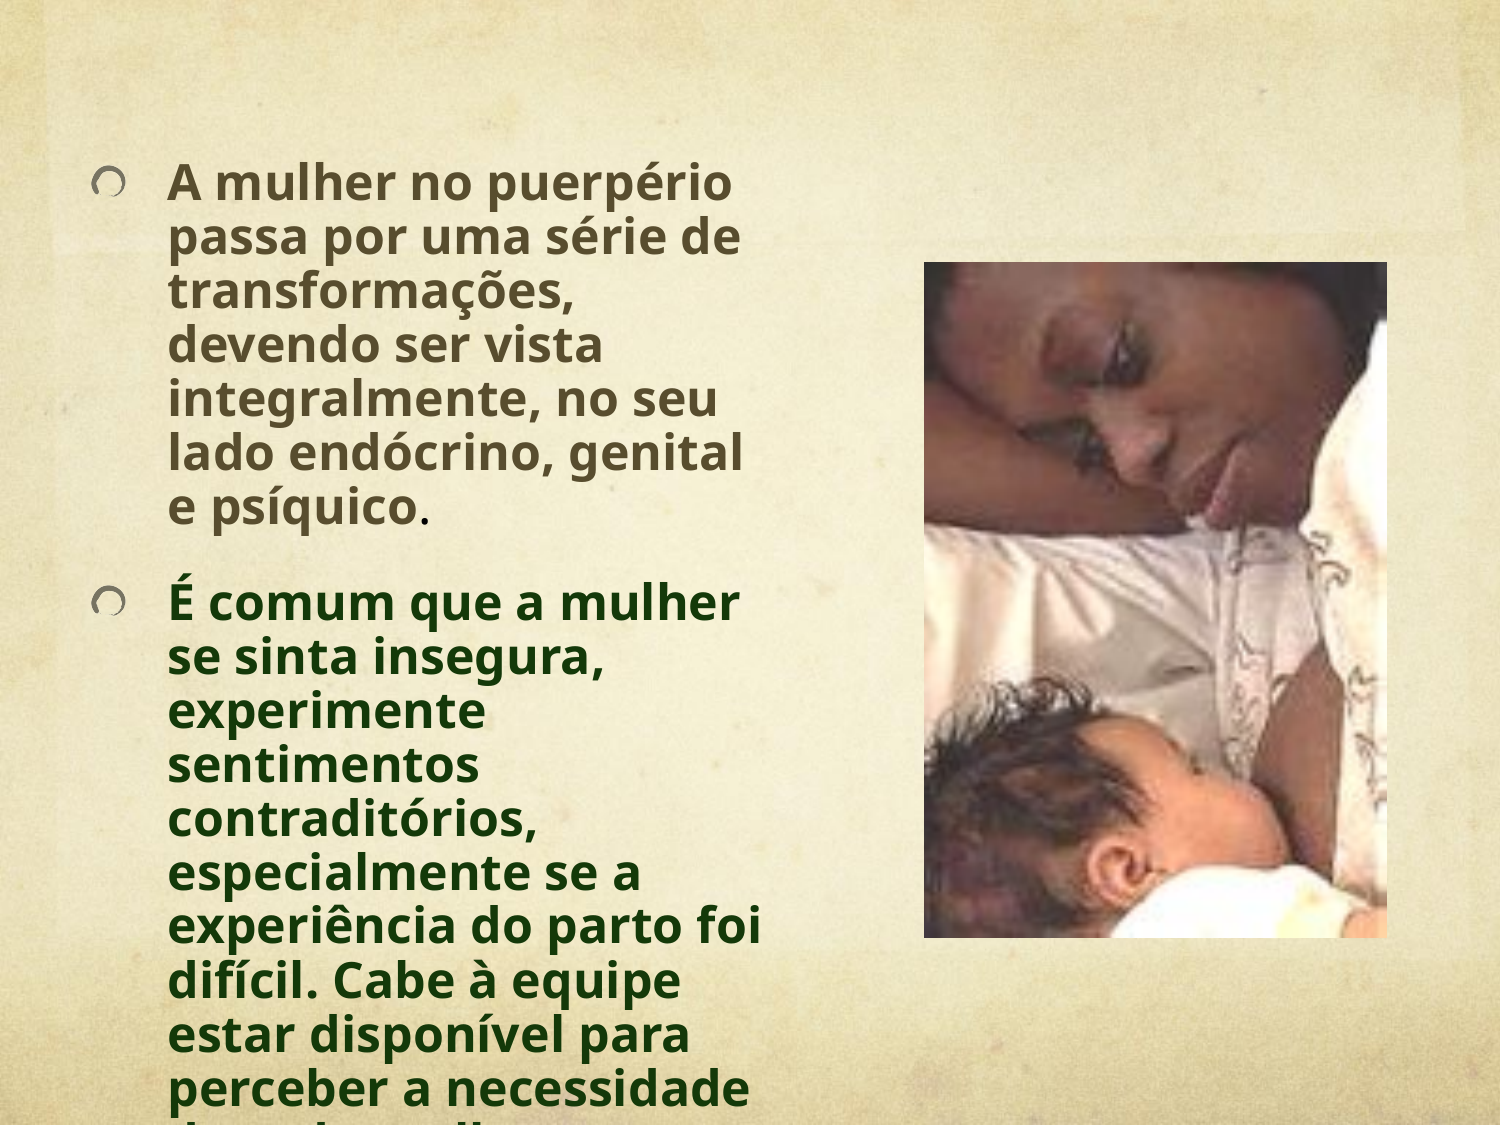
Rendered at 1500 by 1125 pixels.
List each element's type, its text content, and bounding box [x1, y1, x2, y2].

picture [0, 0, 1500, 1125]
list A mulher no puerpério passa por uma série de transformações, devendo ser vista integralmente, no seu lado endócrino, genital e psíquico. É comum que a mulher se sinta insegura, experimente sentimentos contraditórios, especialmente se a experiência do parto foi difícil. Cabe à equipe estar disponível para perceber a necessidade de cada mulher, na medida do possível. [76, 149, 800, 1020]
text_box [924, 261, 1387, 938]
